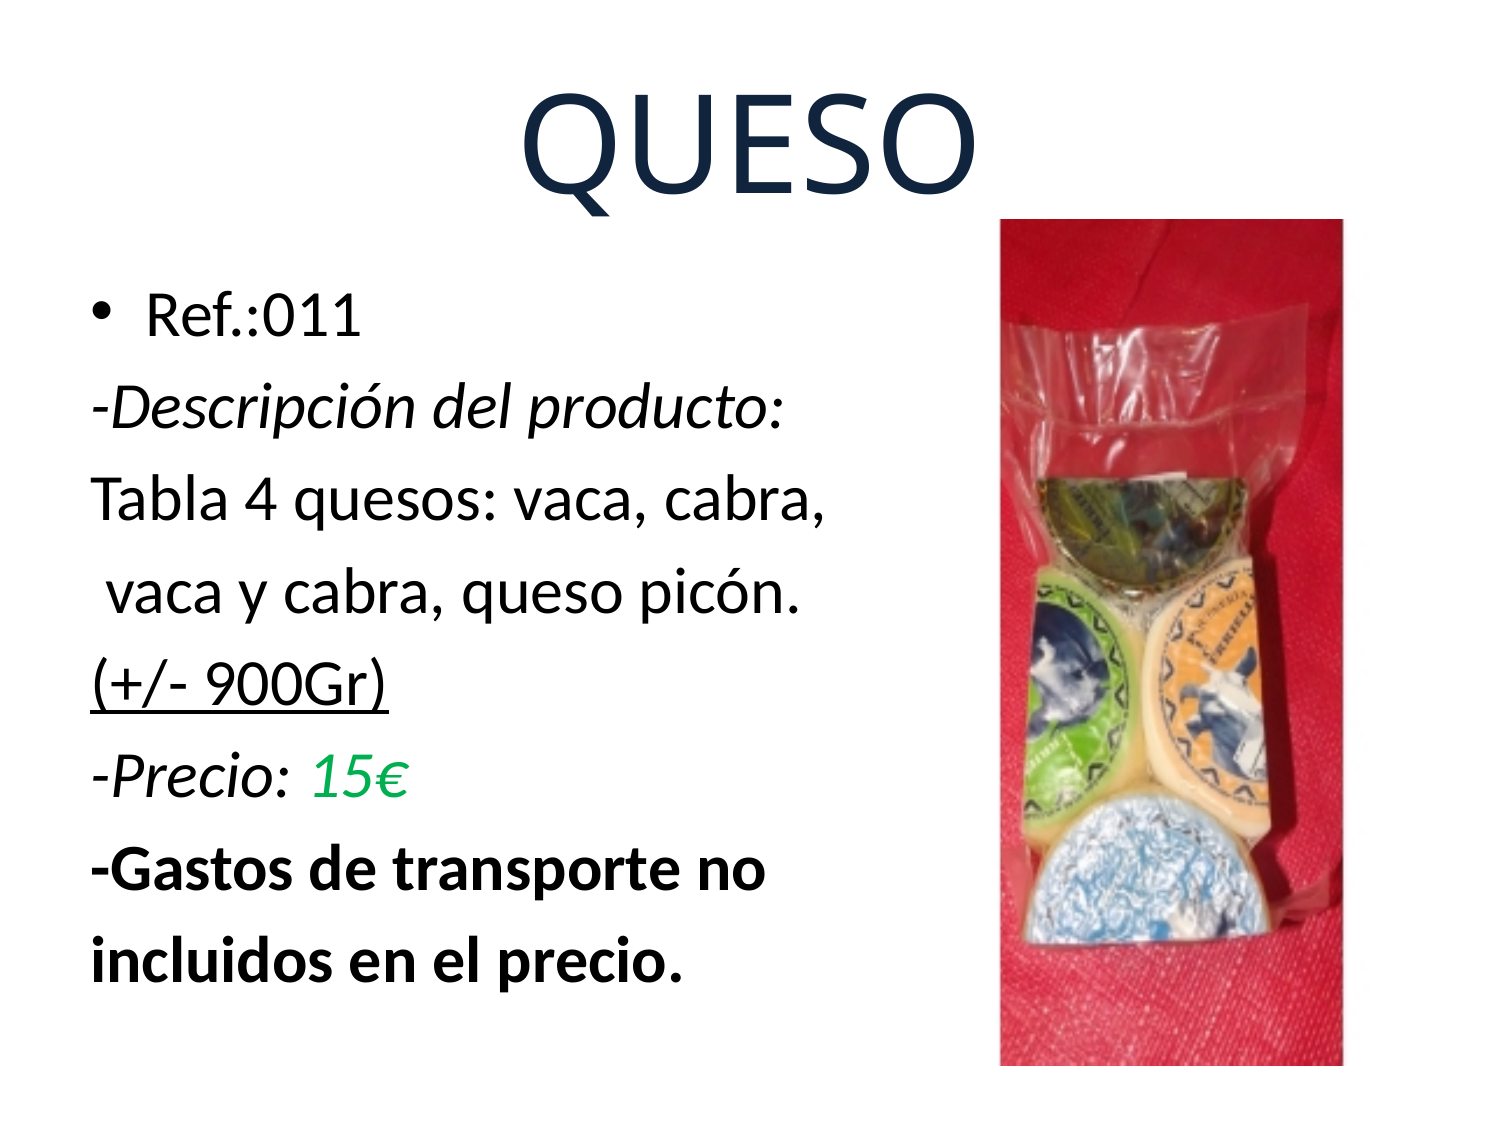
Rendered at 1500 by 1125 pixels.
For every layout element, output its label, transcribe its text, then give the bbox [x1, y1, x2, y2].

title QUESO [75, 45, 1425, 233]
picture [846, 219, 1500, 1067]
list Ref.:011 -Descripción del producto: Tabla 4 quesos: vaca, cabra, vaca y cabra, queso picón. (+/- 900Gr) -Precio: 15€ -Gastos de transporte no incluidos en el precio. [75, 262, 841, 1005]
